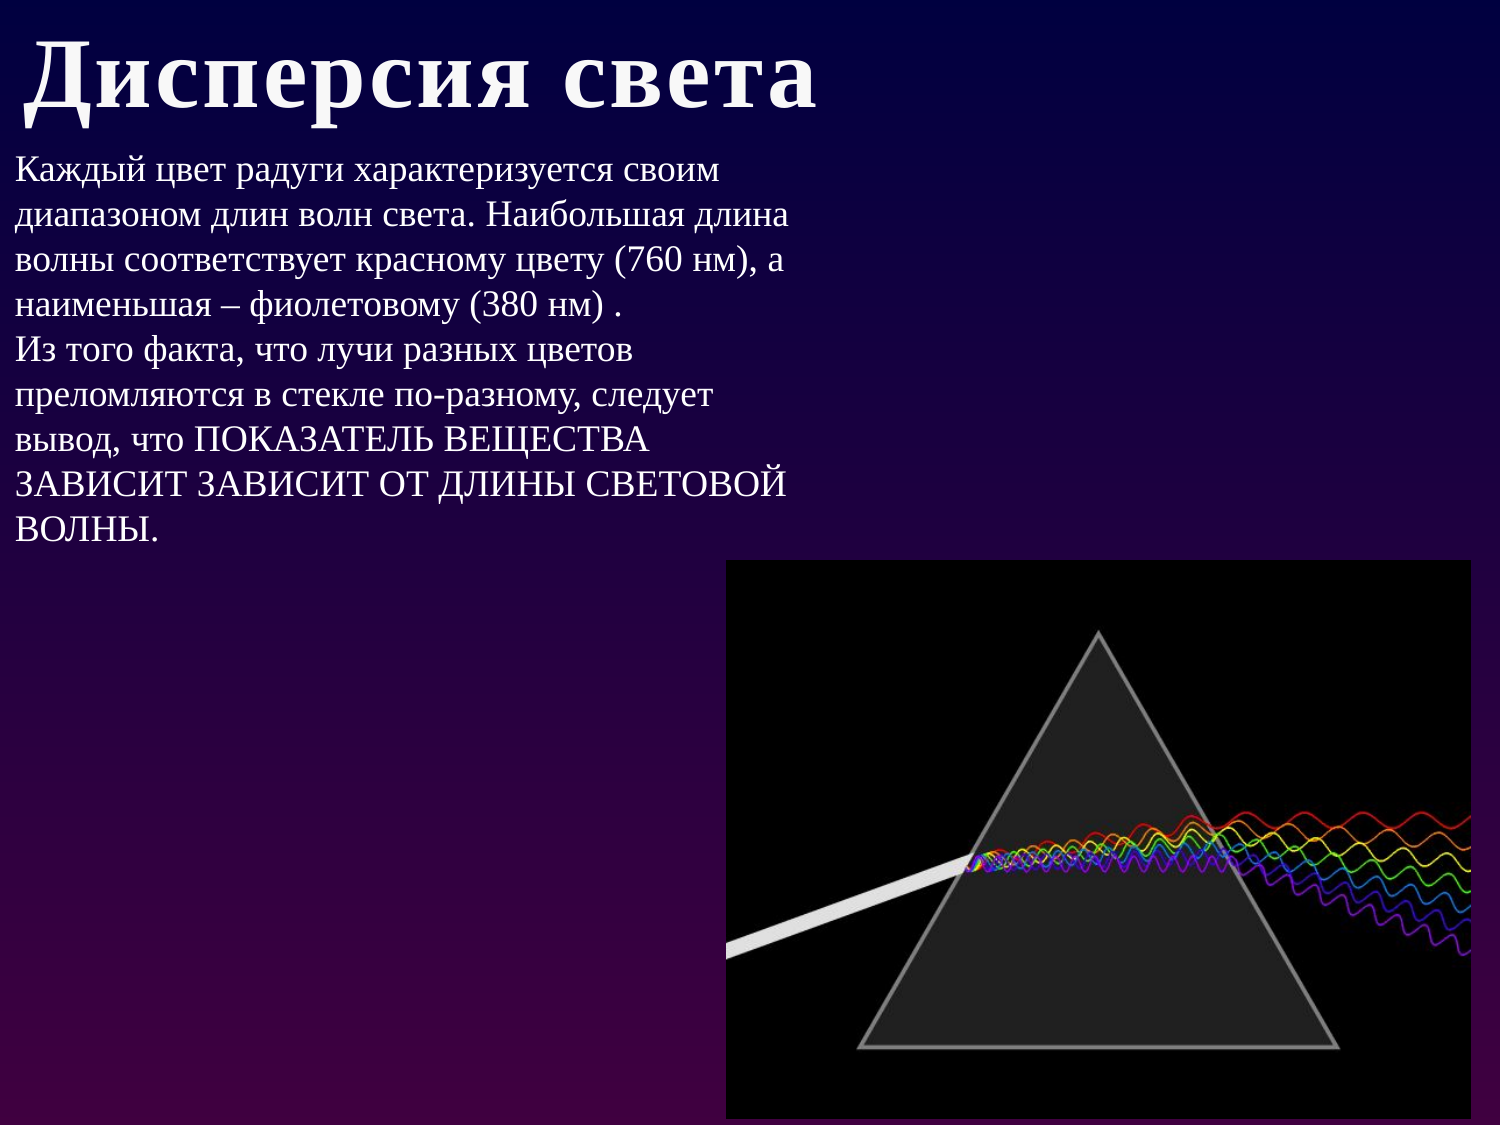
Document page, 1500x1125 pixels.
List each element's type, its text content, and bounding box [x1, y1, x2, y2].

text_box Дисперсия света [8, 0, 835, 135]
picture [726, 560, 1471, 1119]
text_box Каждый цвет радуги характеризуется своим диапазоном длин волн света. Наибольшая длина волны соответствует красному цвету (760 нм), а наименьшая – фиолетовому (380 нм) . Из того факта, что лучи разных цветов преломляются в стекле по-разному, следует вывод, что ПОКАЗАТЕЛЬ ВЕЩЕСТВА ЗАВИСИТ ЗАВИСИТ ОТ ДЛИНЫ СВЕТОВОЙ ВОЛНЫ. [0, 136, 815, 556]
